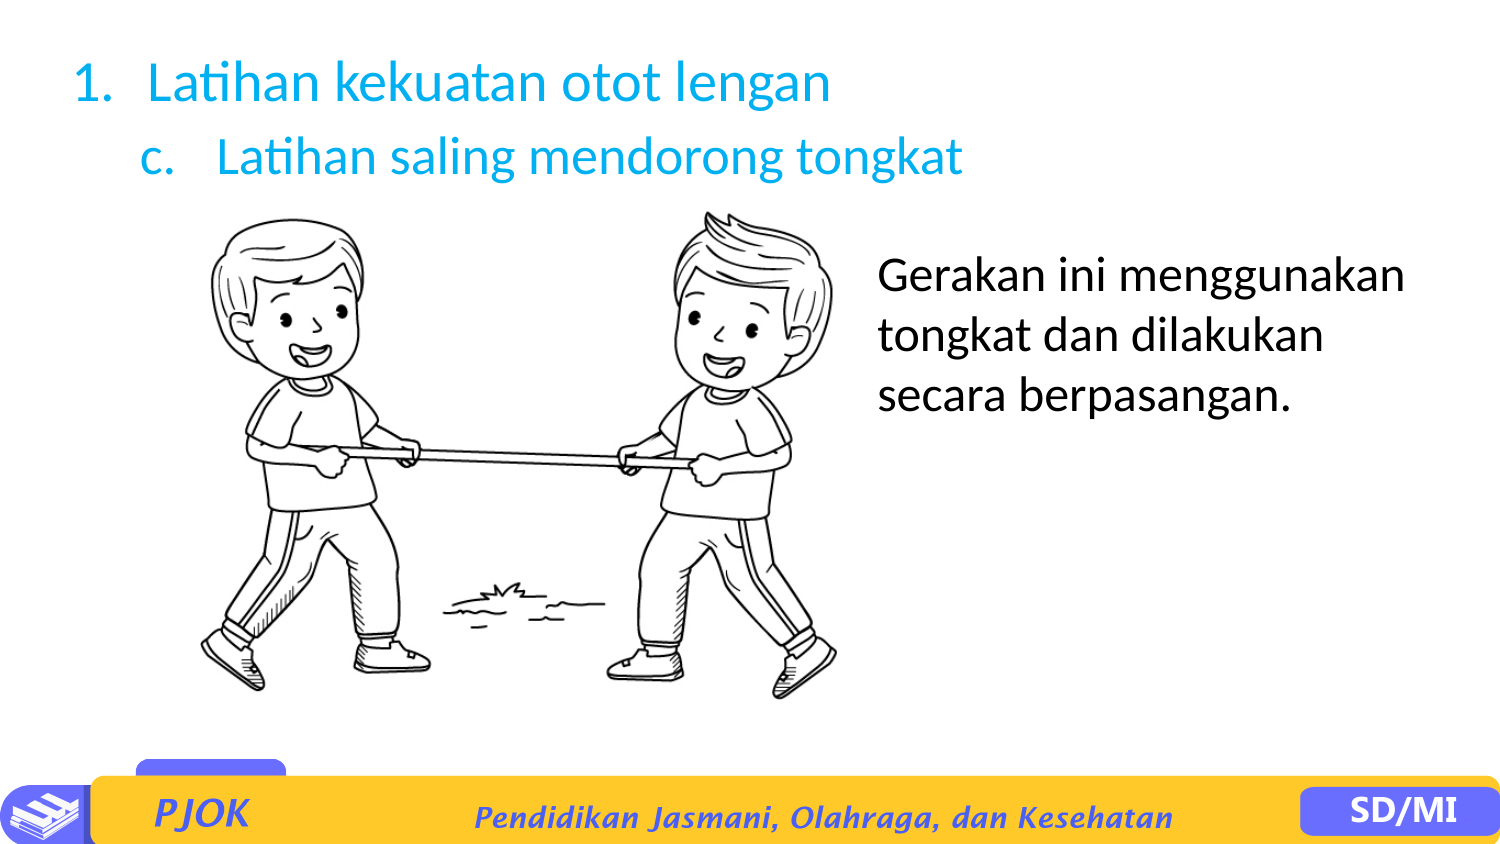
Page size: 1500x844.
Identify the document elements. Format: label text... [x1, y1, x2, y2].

text_box 1. Latihan kekuatan otot lengan [56, 36, 1025, 121]
picture [199, 211, 838, 701]
text_box Gerakan ini menggunakan tongkat dan dilakukan secara berpasangan. [862, 234, 1438, 430]
picture [0, 759, 1500, 844]
text_box c. Latihan saling mendorong tongkat [125, 112, 1201, 193]
